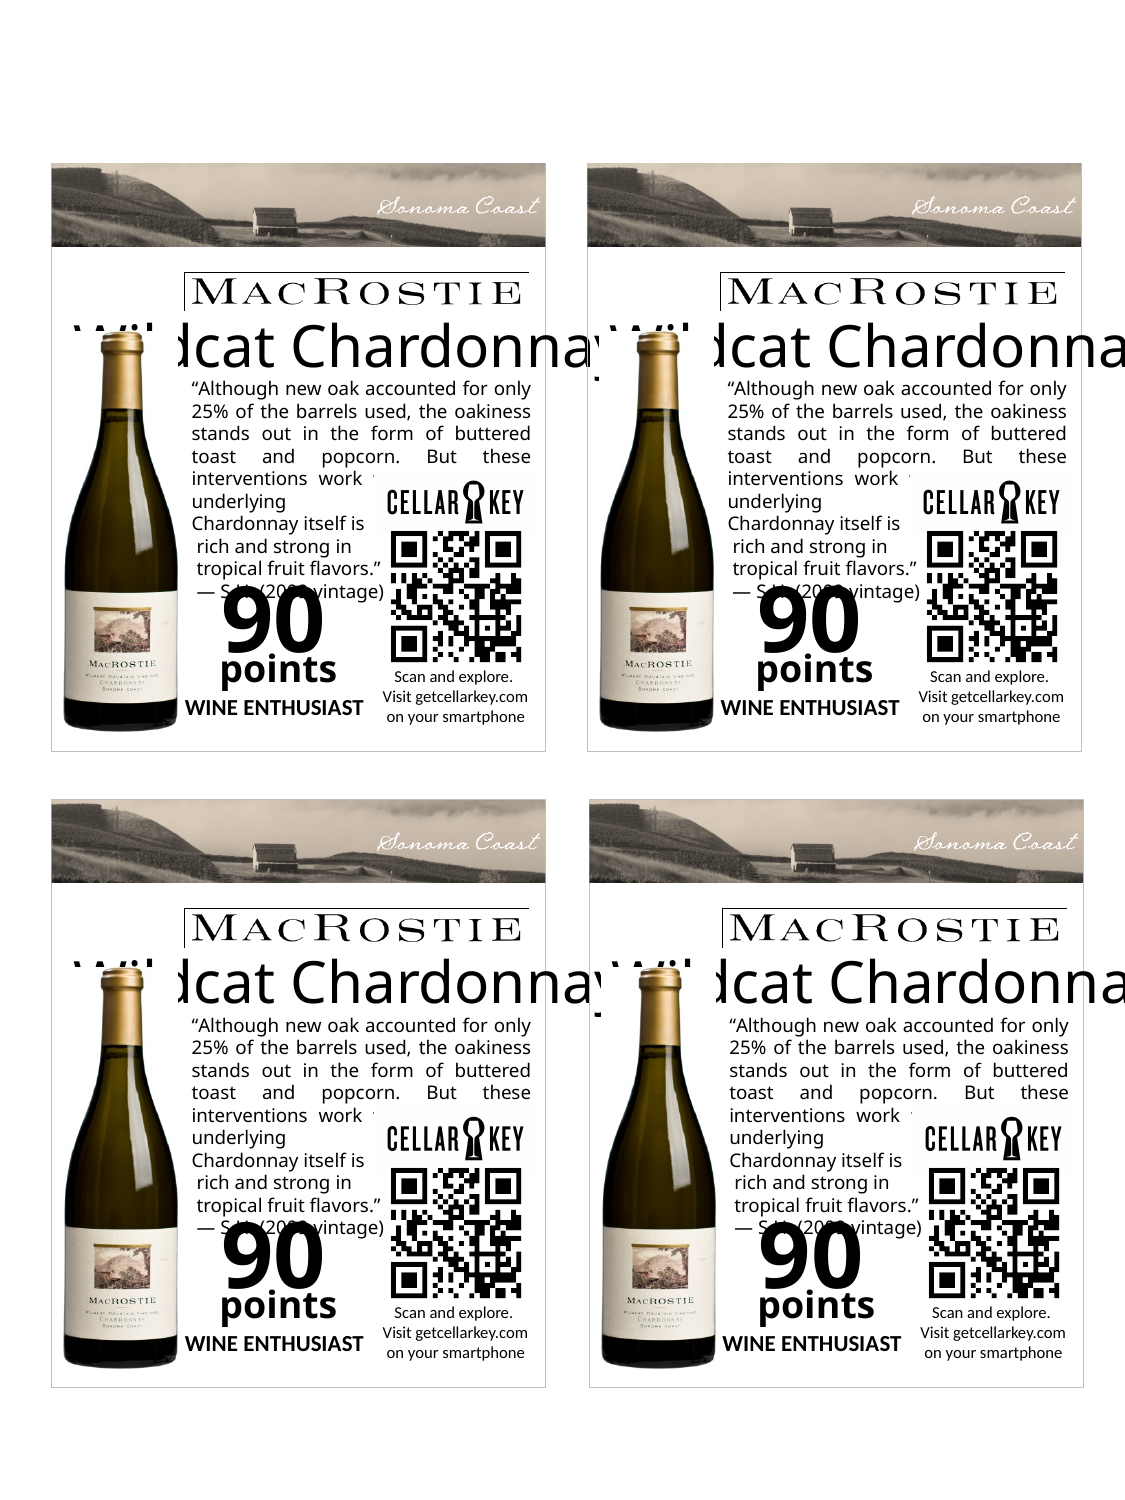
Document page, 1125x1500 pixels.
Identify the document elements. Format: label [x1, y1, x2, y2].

text_box [587, 163, 1087, 752]
text_box [51, 799, 551, 1388]
text_box [589, 799, 1089, 1388]
text_box [51, 163, 551, 752]
